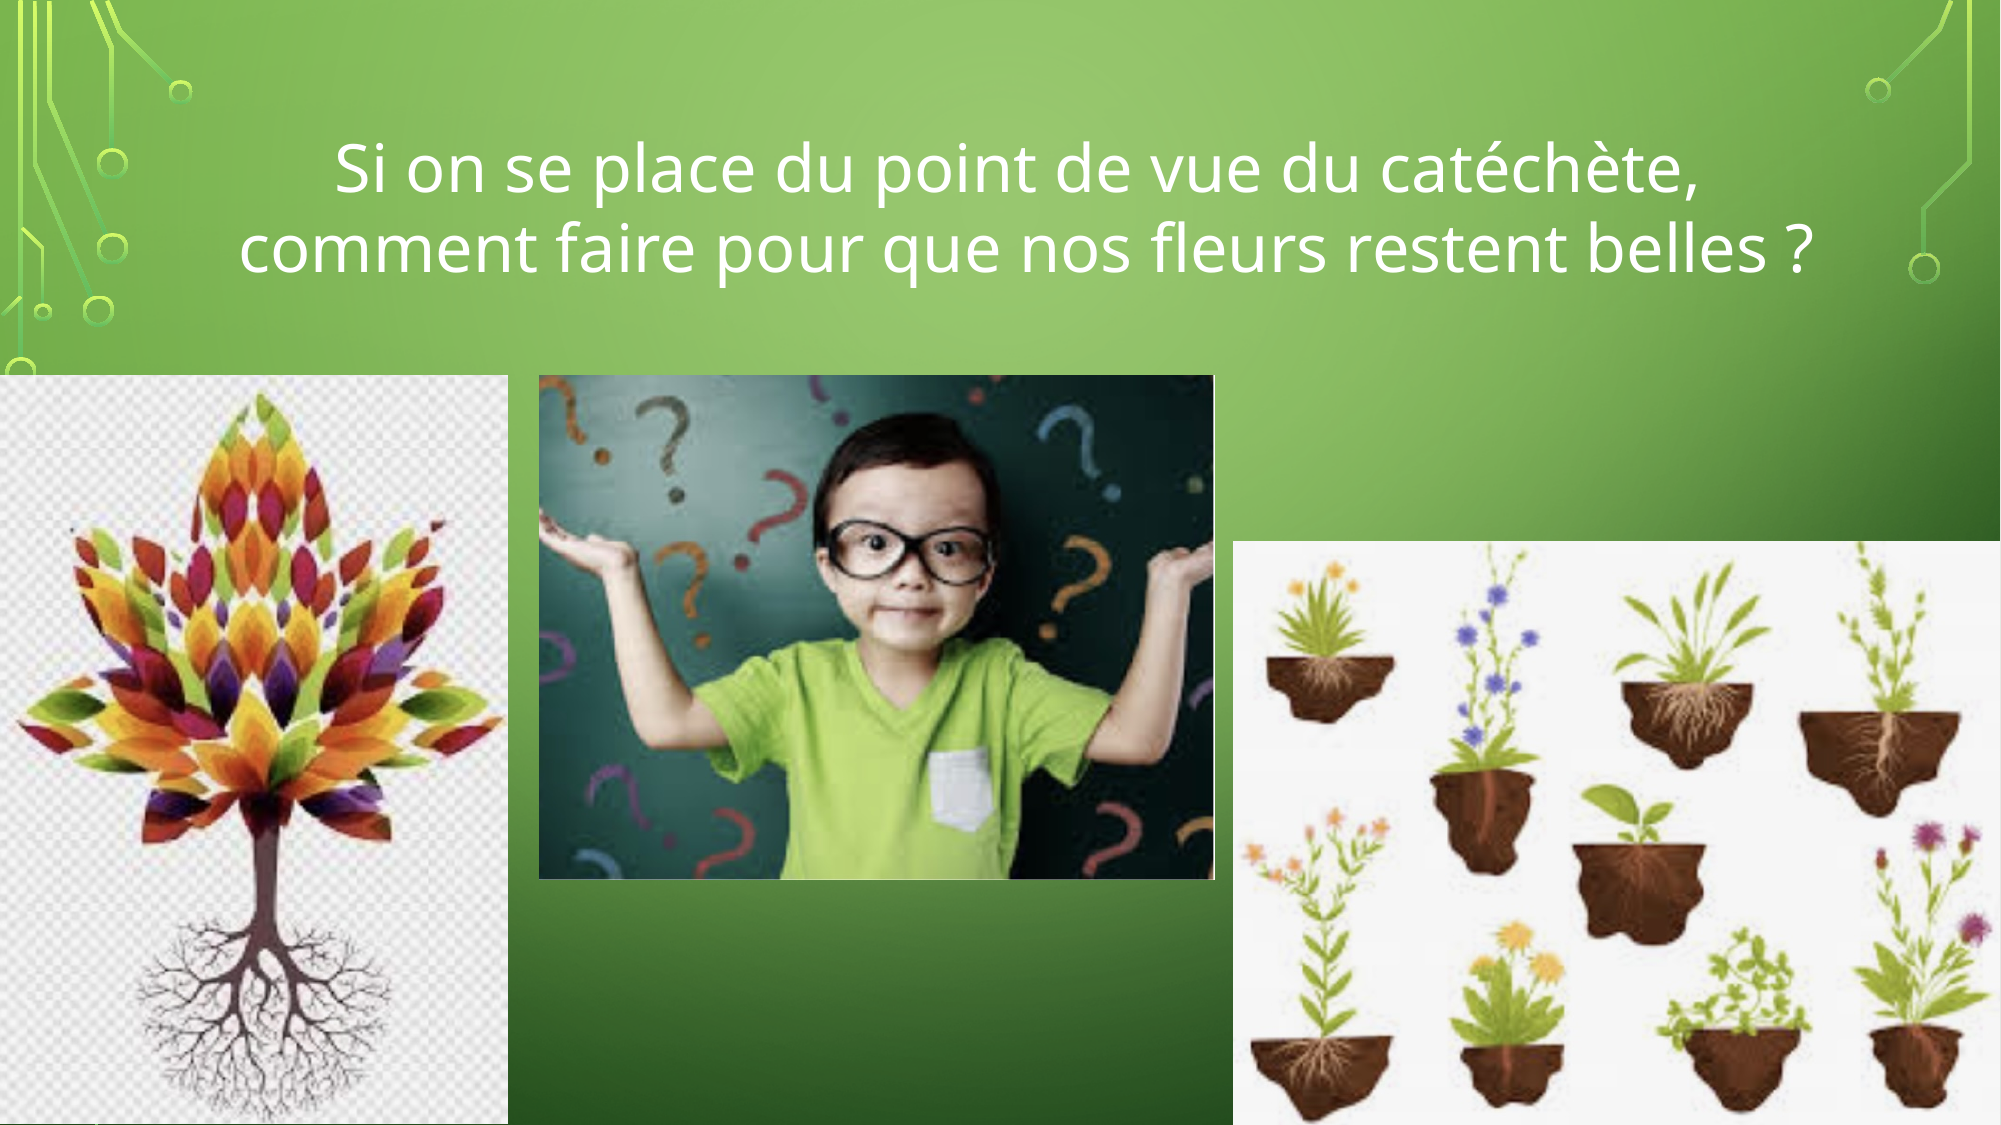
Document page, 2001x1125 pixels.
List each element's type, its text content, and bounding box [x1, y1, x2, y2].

text_box Si on se place du point de vue du catéchète, comment faire pour que nos fleurs restent belles ? [223, 118, 1832, 294]
picture [0, 375, 508, 1124]
picture [538, 375, 1215, 880]
picture [1233, 541, 2000, 1125]
